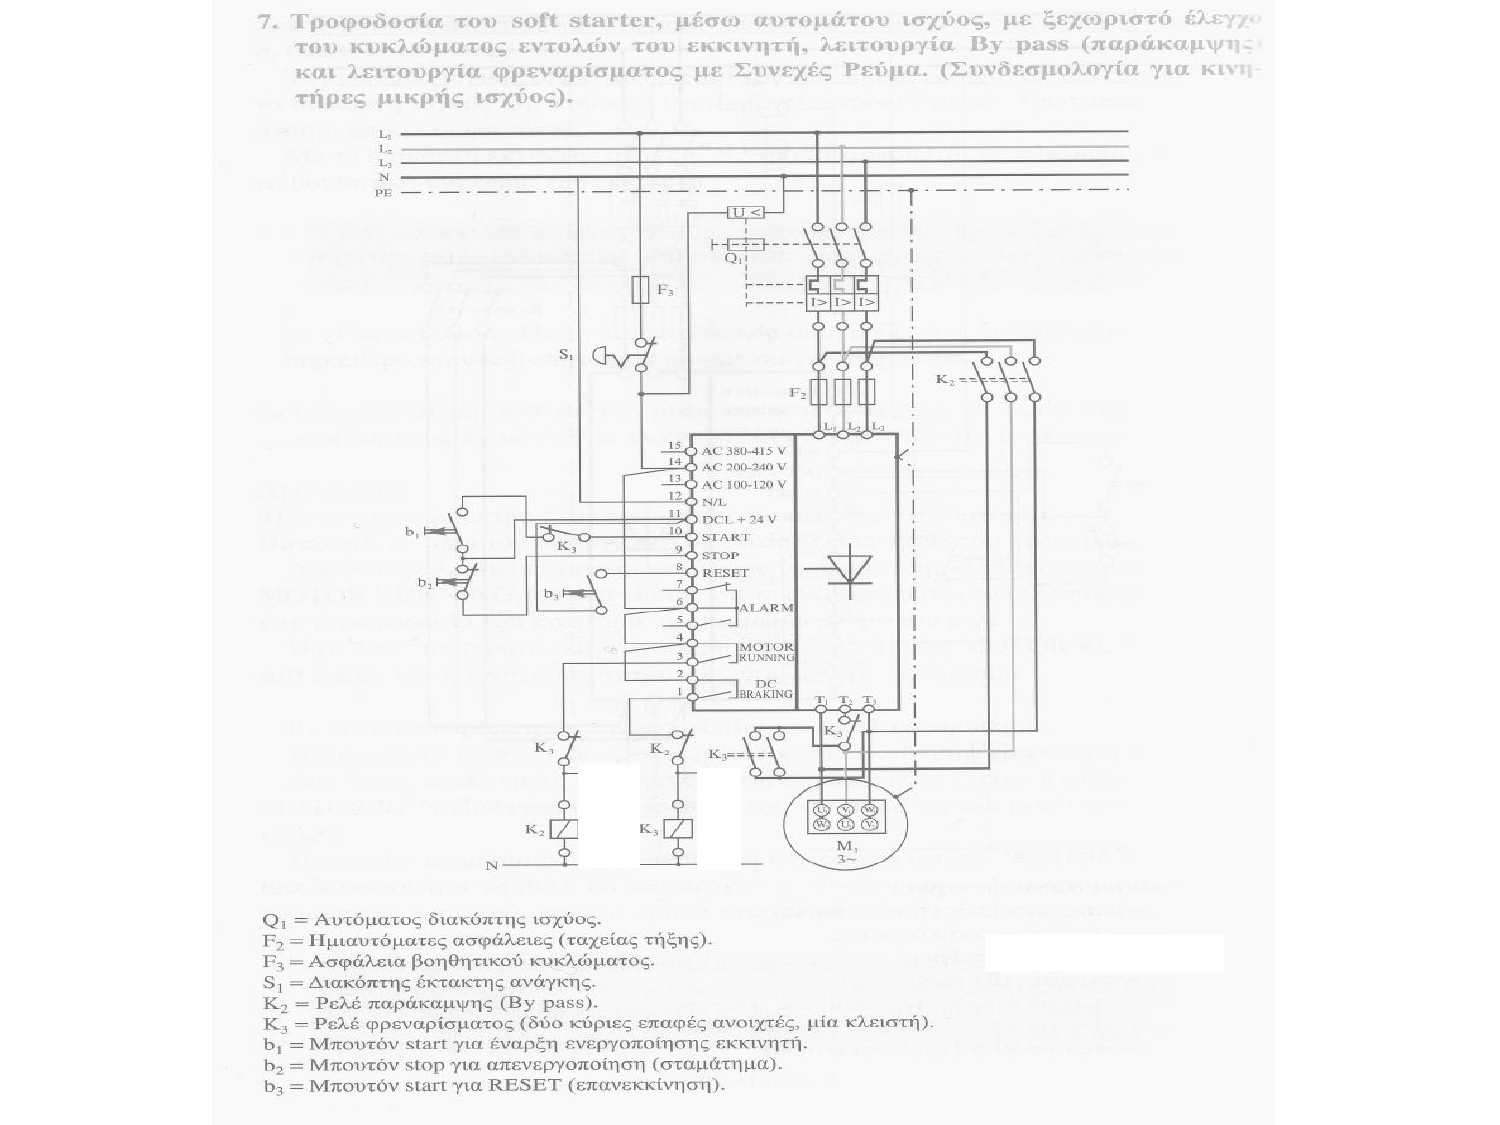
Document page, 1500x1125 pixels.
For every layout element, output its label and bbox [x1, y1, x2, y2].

text_box [212, 0, 1276, 1125]
